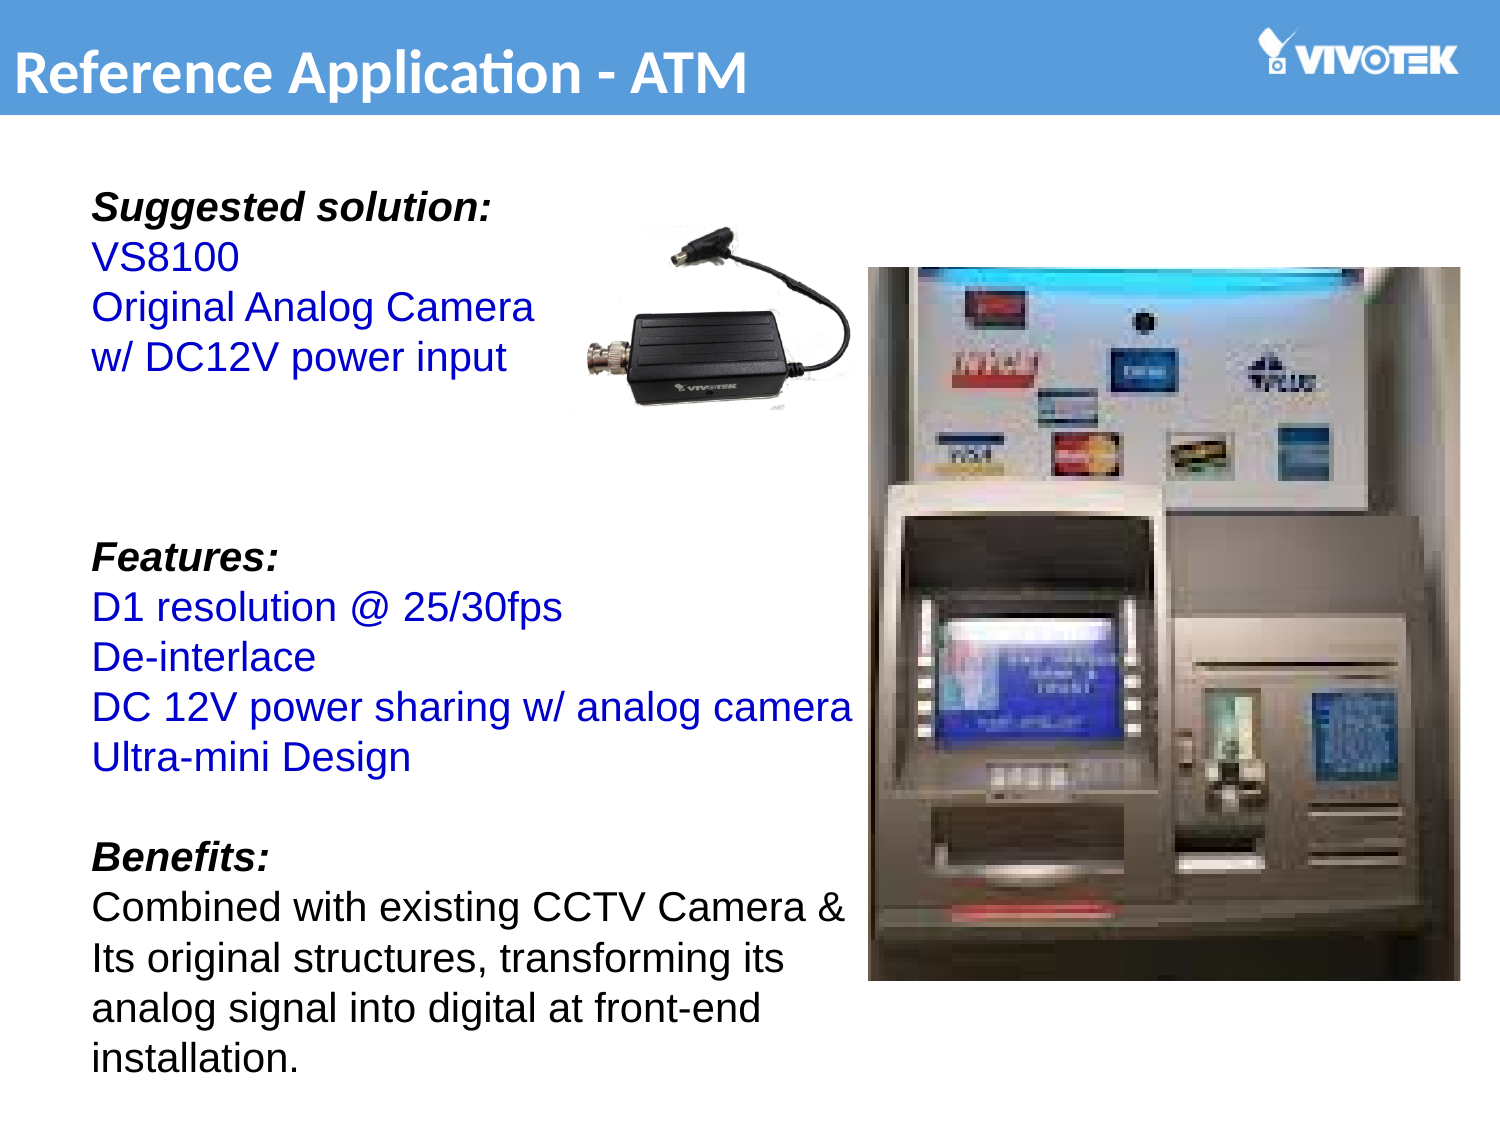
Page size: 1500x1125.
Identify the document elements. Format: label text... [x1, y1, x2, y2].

text_box Reference Application - ATM [0, 23, 1289, 114]
text_box Suggested solution: VS8100 Original Analog Camera w/ DC12V power input Features: D1 resolution @ 25/30fps De-interlace DC 12V power sharing w/ analog camera Ultra-mini Design Benefits: Combined with existing CCTV Camera & Its original structures, transforming its analog signal into digital at front-end installation. [76, 172, 880, 1088]
picture [0, 0, 1500, 1125]
